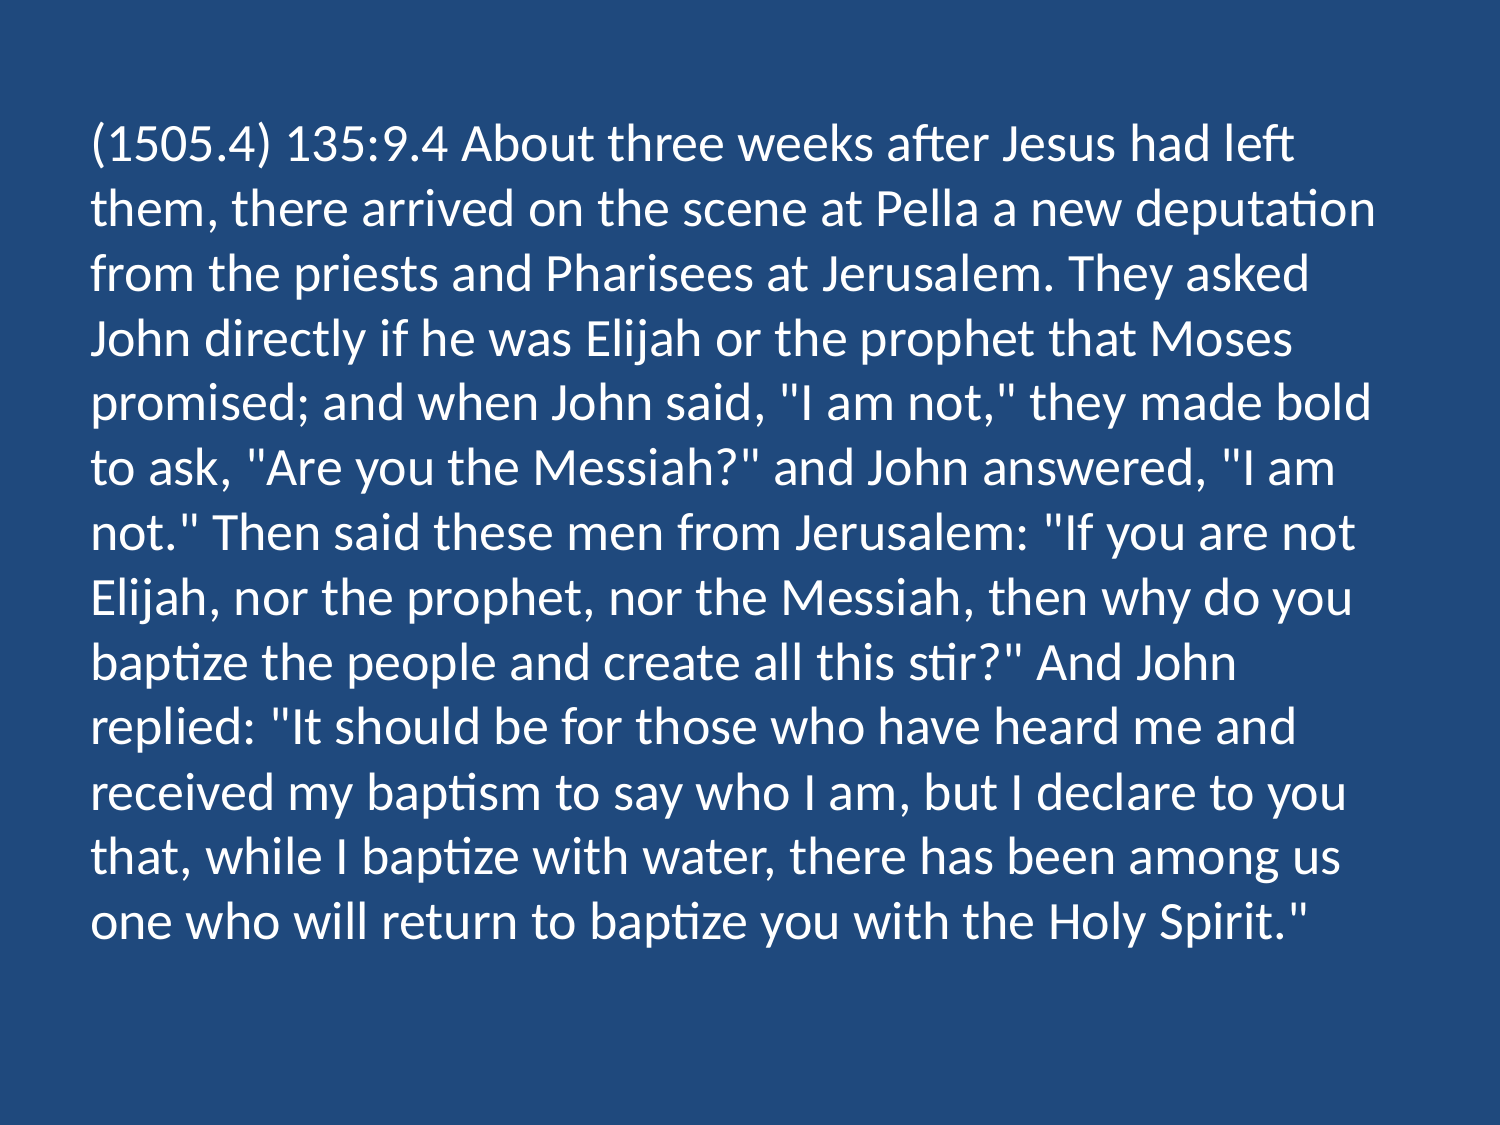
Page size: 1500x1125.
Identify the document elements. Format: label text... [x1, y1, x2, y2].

list (1505.4) 135:9.4 About three weeks after Jesus had left them, there arrived on the scene at Pella a new deputation from the priests and Pharisees at Jerusalem. They asked John directly if he was Elijah or the prophet that Moses promised; and when John said, "I am not," they made bold to ask, "Are you the Messiah?" and John answered, "I am not." Then said these men from Jerusalem: "If you are not Elijah, nor the prophet, nor the Messiah, then why do you baptize the people and create all this stir?" And John replied: "It should be for those who have heard me and received my baptism to say who I am, but I declare to you that, while I baptize with water, there has been among us one who will return to baptize you with the Holy Spirit." [75, 99, 1425, 1005]
